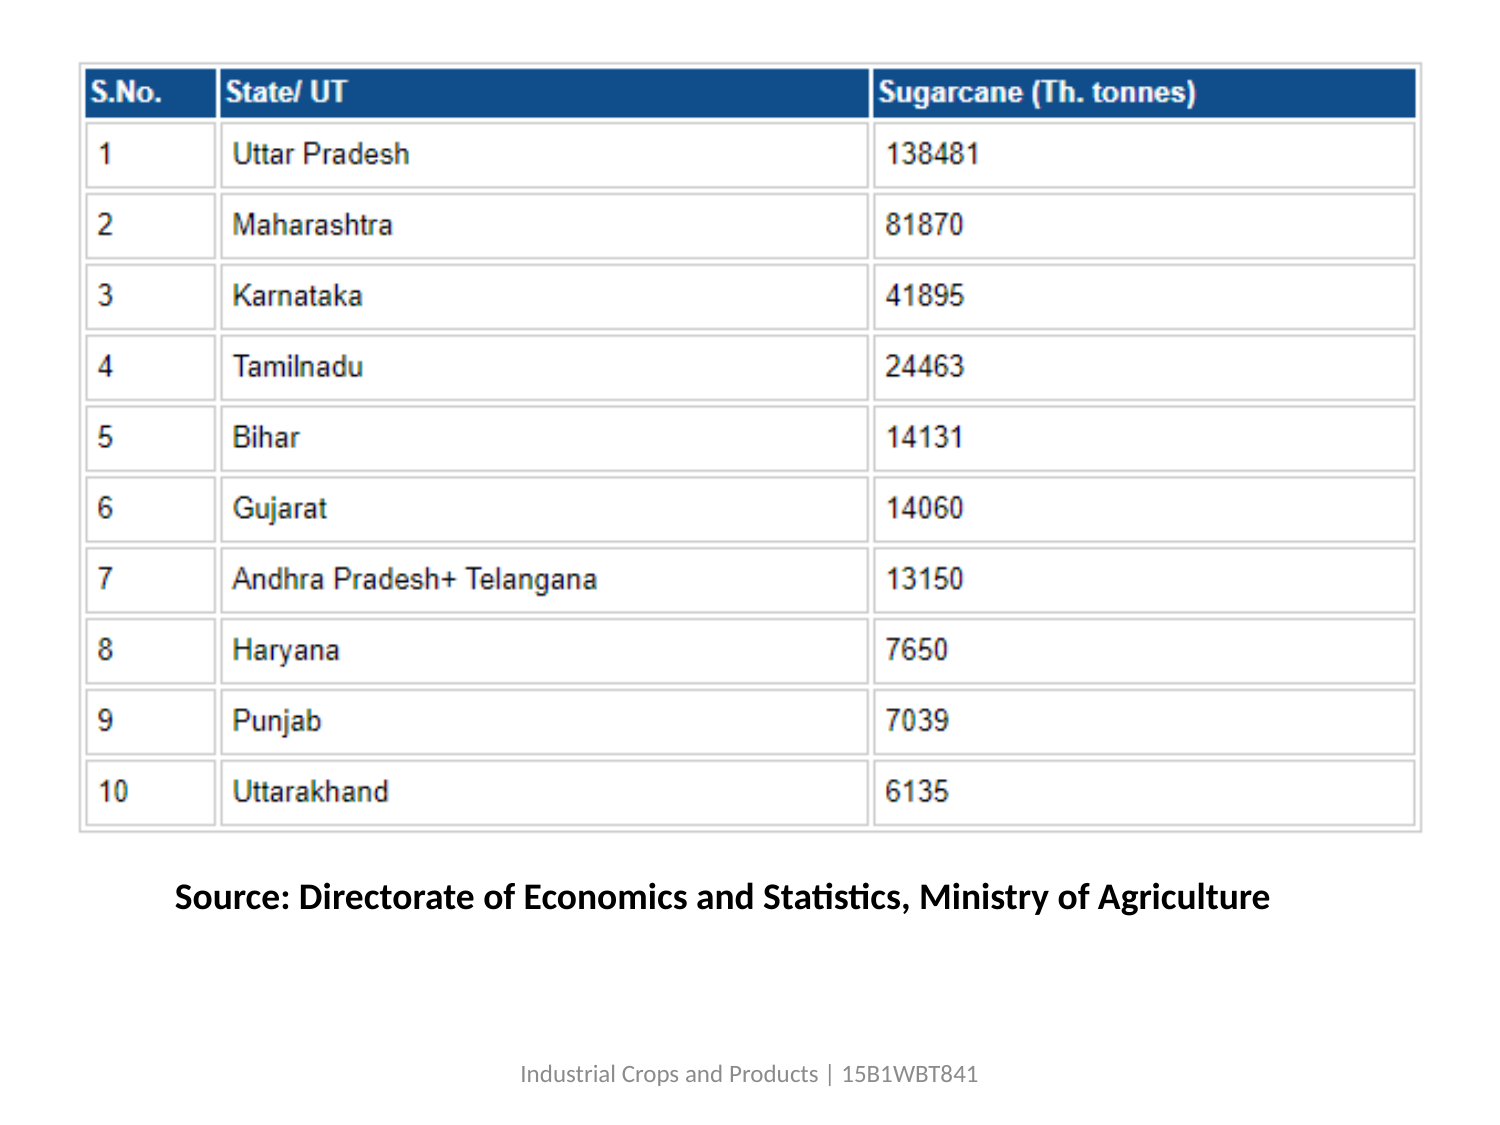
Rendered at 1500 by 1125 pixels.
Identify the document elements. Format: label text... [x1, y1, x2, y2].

text_box Source: Directorate of Economics and Statistics, Ministry of Agriculture [160, 864, 1500, 970]
picture [75, 54, 1425, 840]
footer Industrial Crops and Products | 15B1WBT841 [496, 1042, 1004, 1103]
